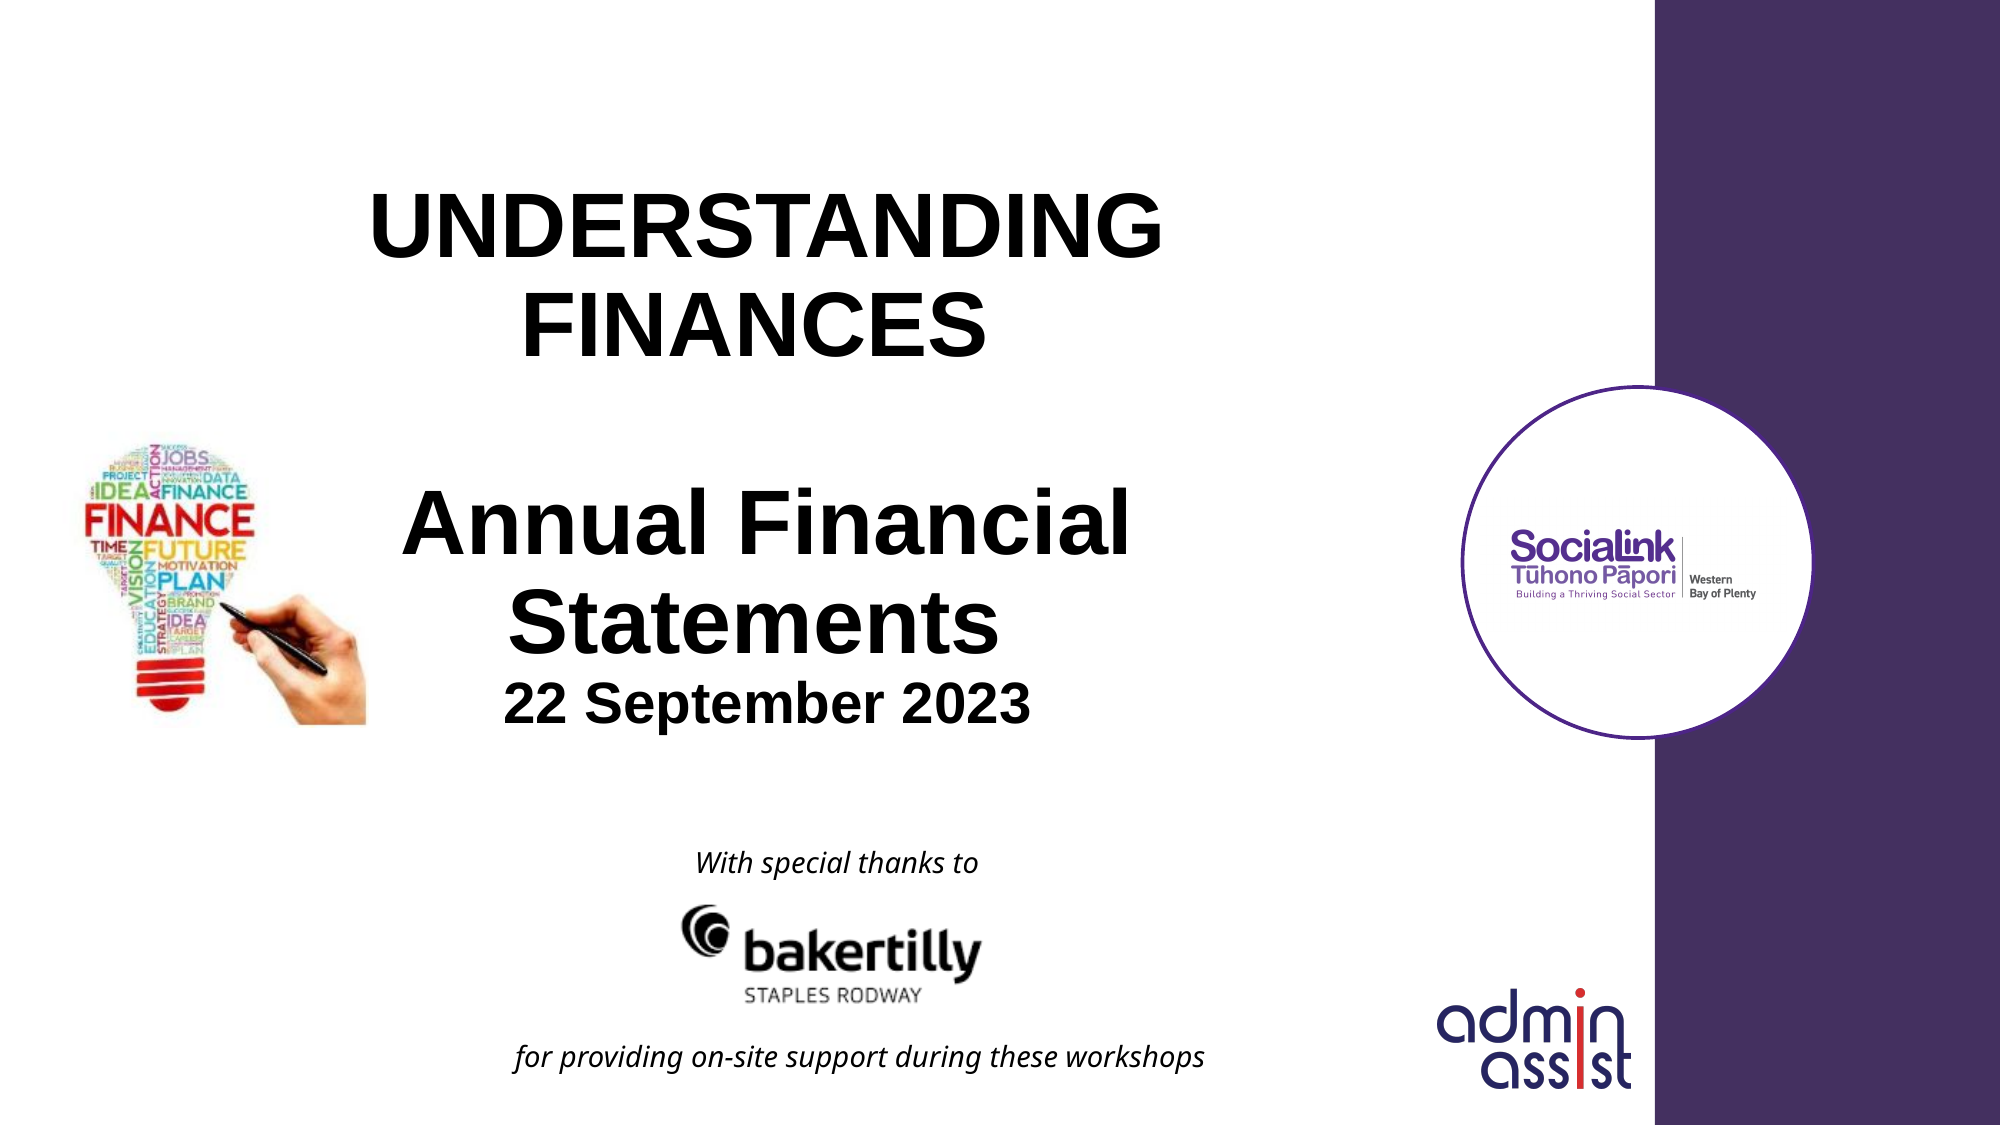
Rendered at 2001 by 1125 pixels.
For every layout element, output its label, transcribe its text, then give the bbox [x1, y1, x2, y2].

picture [17, 386, 370, 728]
picture [663, 800, 1016, 1125]
picture [1479, 497, 1787, 632]
text_box [1462, 386, 1814, 739]
text_box for providing on-site support during these workshops [1020, 1023, 1239, 1089]
text_box [1654, 0, 2000, 1125]
text_box for providing on-site support during these workshops [500, 1023, 658, 1089]
picture [1437, 988, 1631, 1090]
title UNDERSTANDING FINANCES Annual Financial Statements 22 September 2023 [154, 348, 1381, 567]
